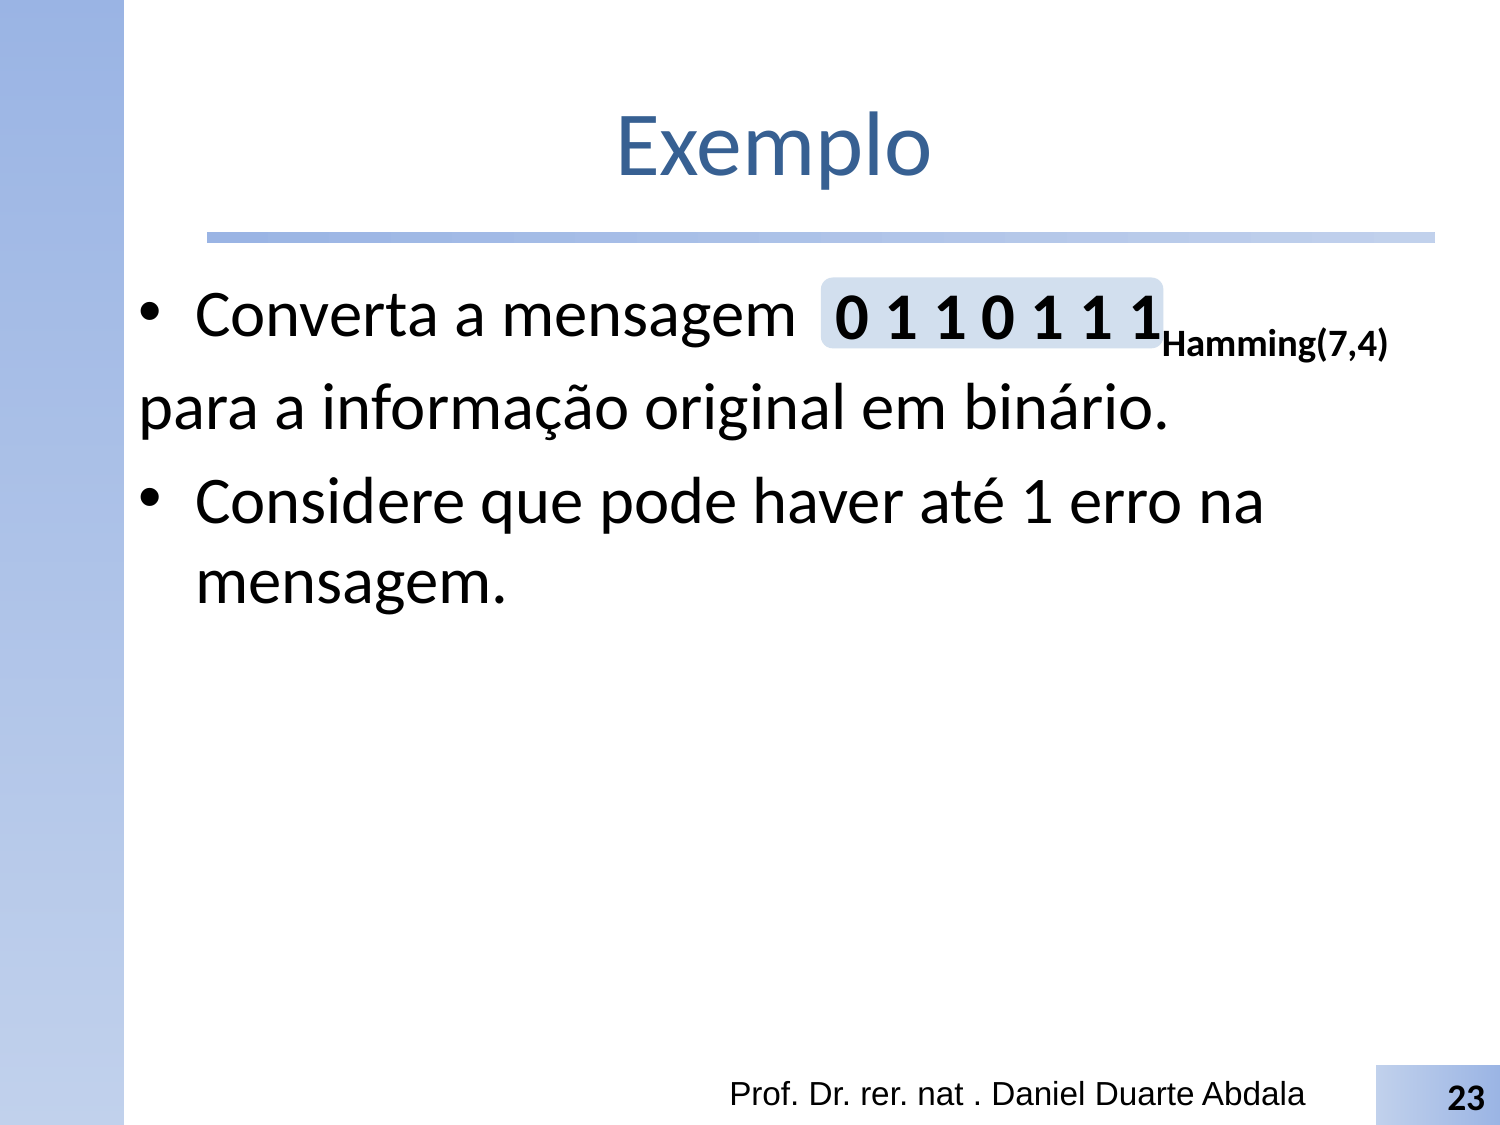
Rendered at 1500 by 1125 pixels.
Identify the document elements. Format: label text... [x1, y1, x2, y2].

footer Prof. Dr. rer. nat . Daniel Duarte Abdala [714, 1065, 1344, 1125]
list Converta a mensagem para a informação original em binário. Considere que pode haver até 1 erro na mensagem. [123, 262, 1425, 1005]
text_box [820, 265, 1459, 362]
slide_number 23 [1376, 1065, 1500, 1125]
title Exemplo [123, 45, 1425, 233]
